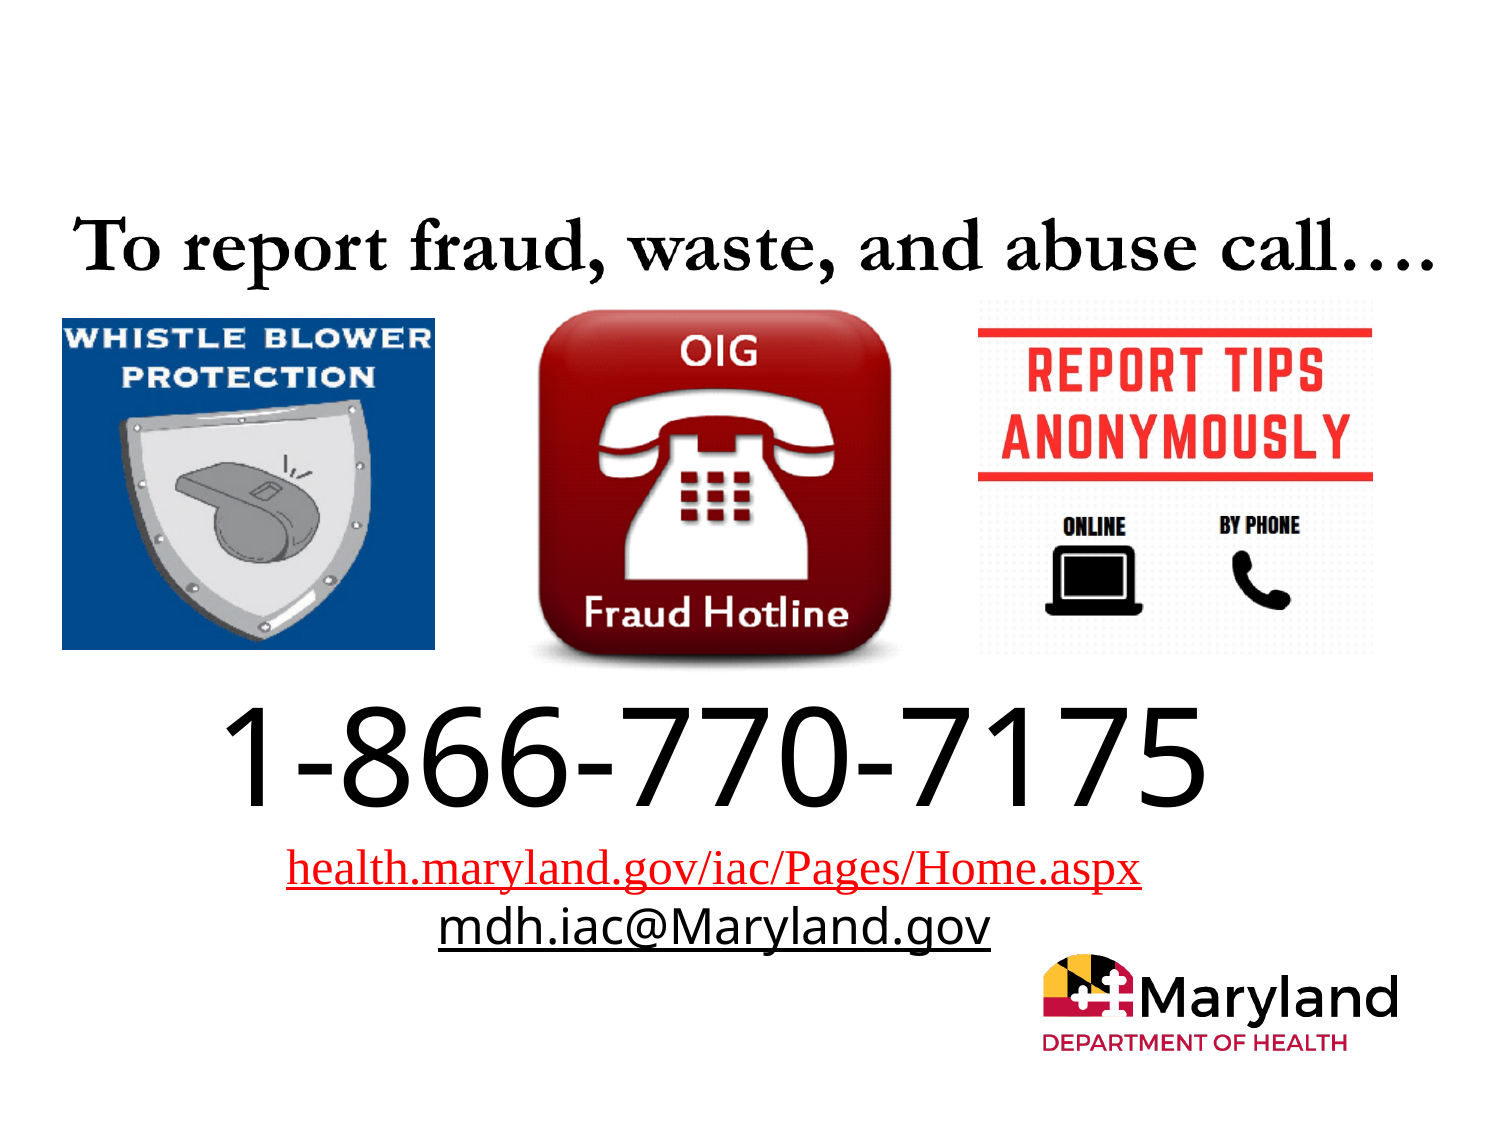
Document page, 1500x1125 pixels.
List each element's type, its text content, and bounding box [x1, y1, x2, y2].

picture [24, 171, 1500, 676]
title 1-866-770-7175 health.maryland.gov/iac/Pages/Home.aspx mdh.iac@Maryland.gov [129, 661, 1300, 970]
picture [1034, 945, 1397, 1051]
